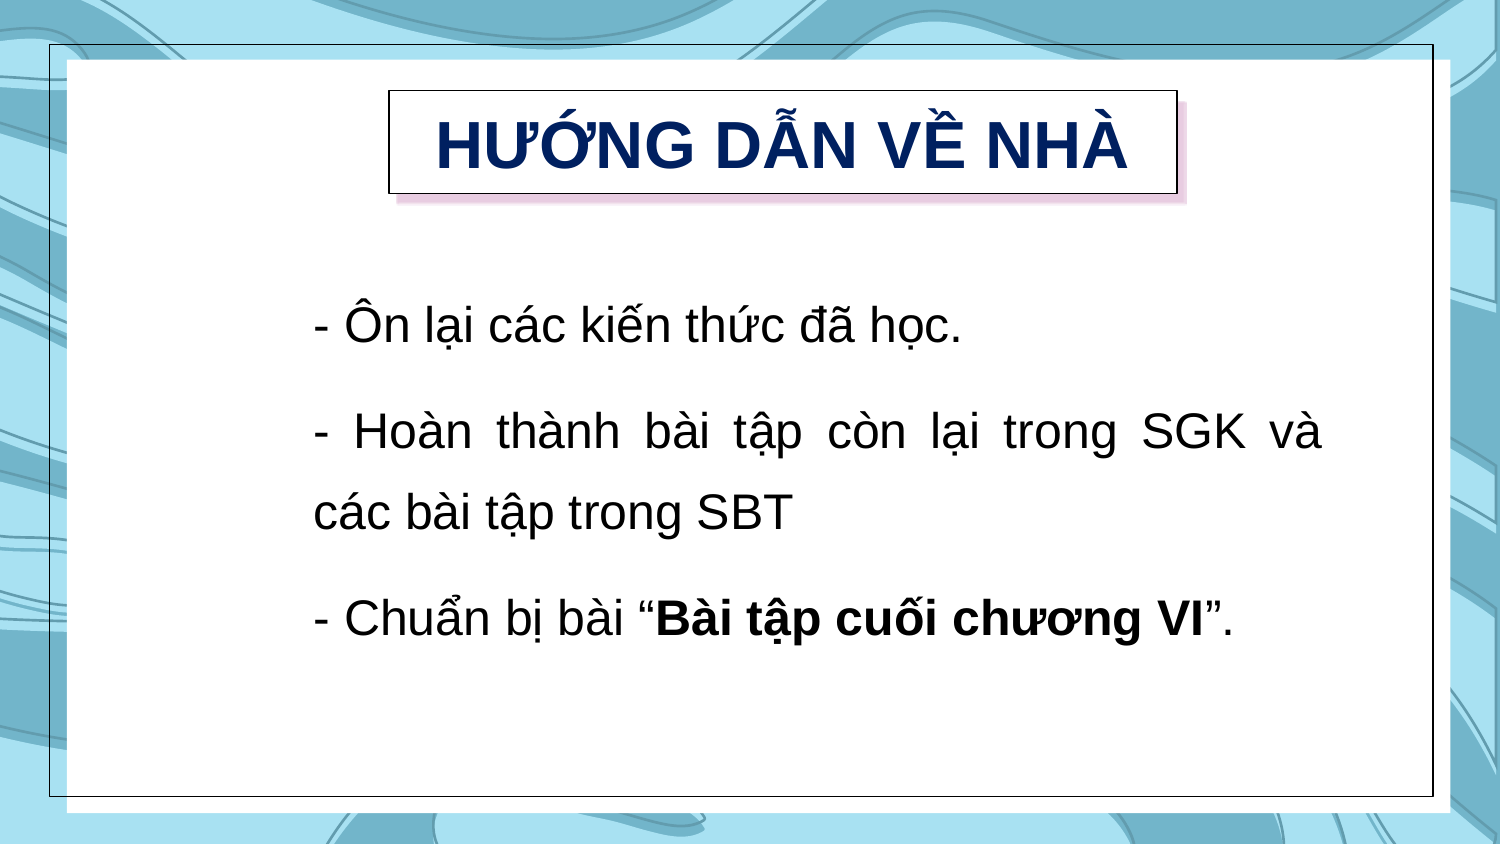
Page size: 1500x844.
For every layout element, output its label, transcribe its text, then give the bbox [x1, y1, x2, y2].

text_box - Ôn lại các kiến thức đã học. - Hoàn thành bài tập còn lại trong SGK và các bài tập trong SBT - Chuẩn bị bài “Bài tập cuối chương VI”. [298, 263, 1338, 653]
title HƯỚNG DẪN VỀ NHÀ [388, 90, 1178, 194]
